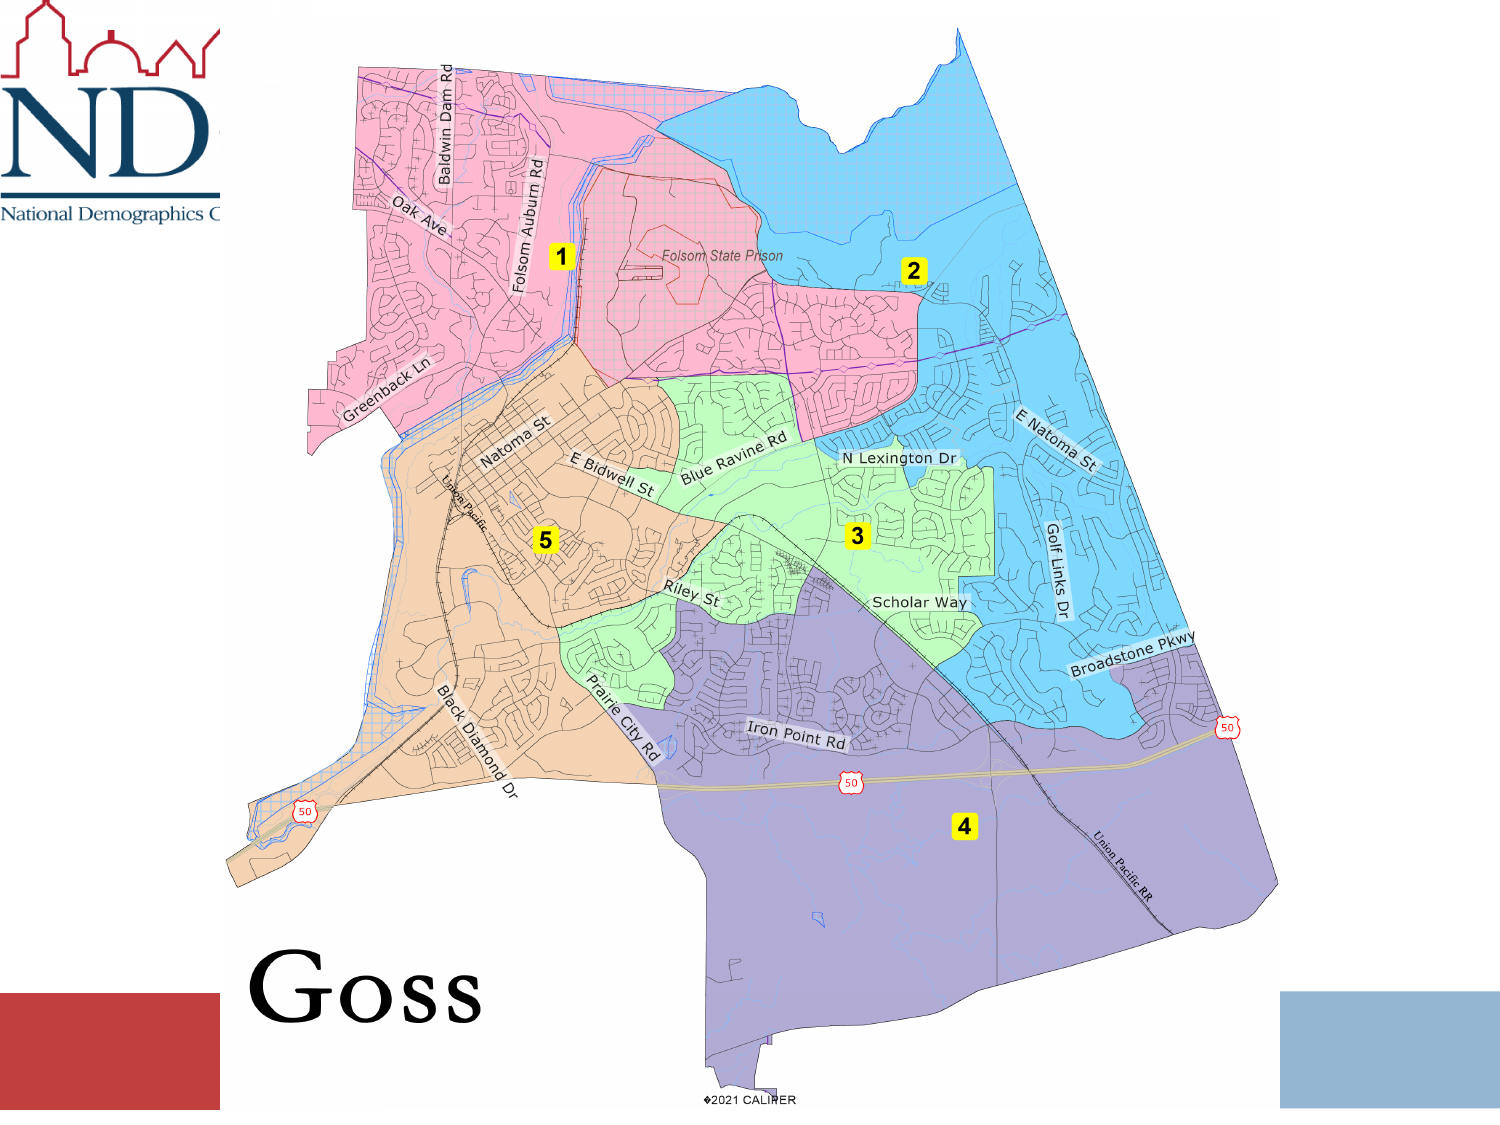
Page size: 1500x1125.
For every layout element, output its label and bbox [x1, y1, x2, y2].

picture [0, 0, 1280, 1110]
